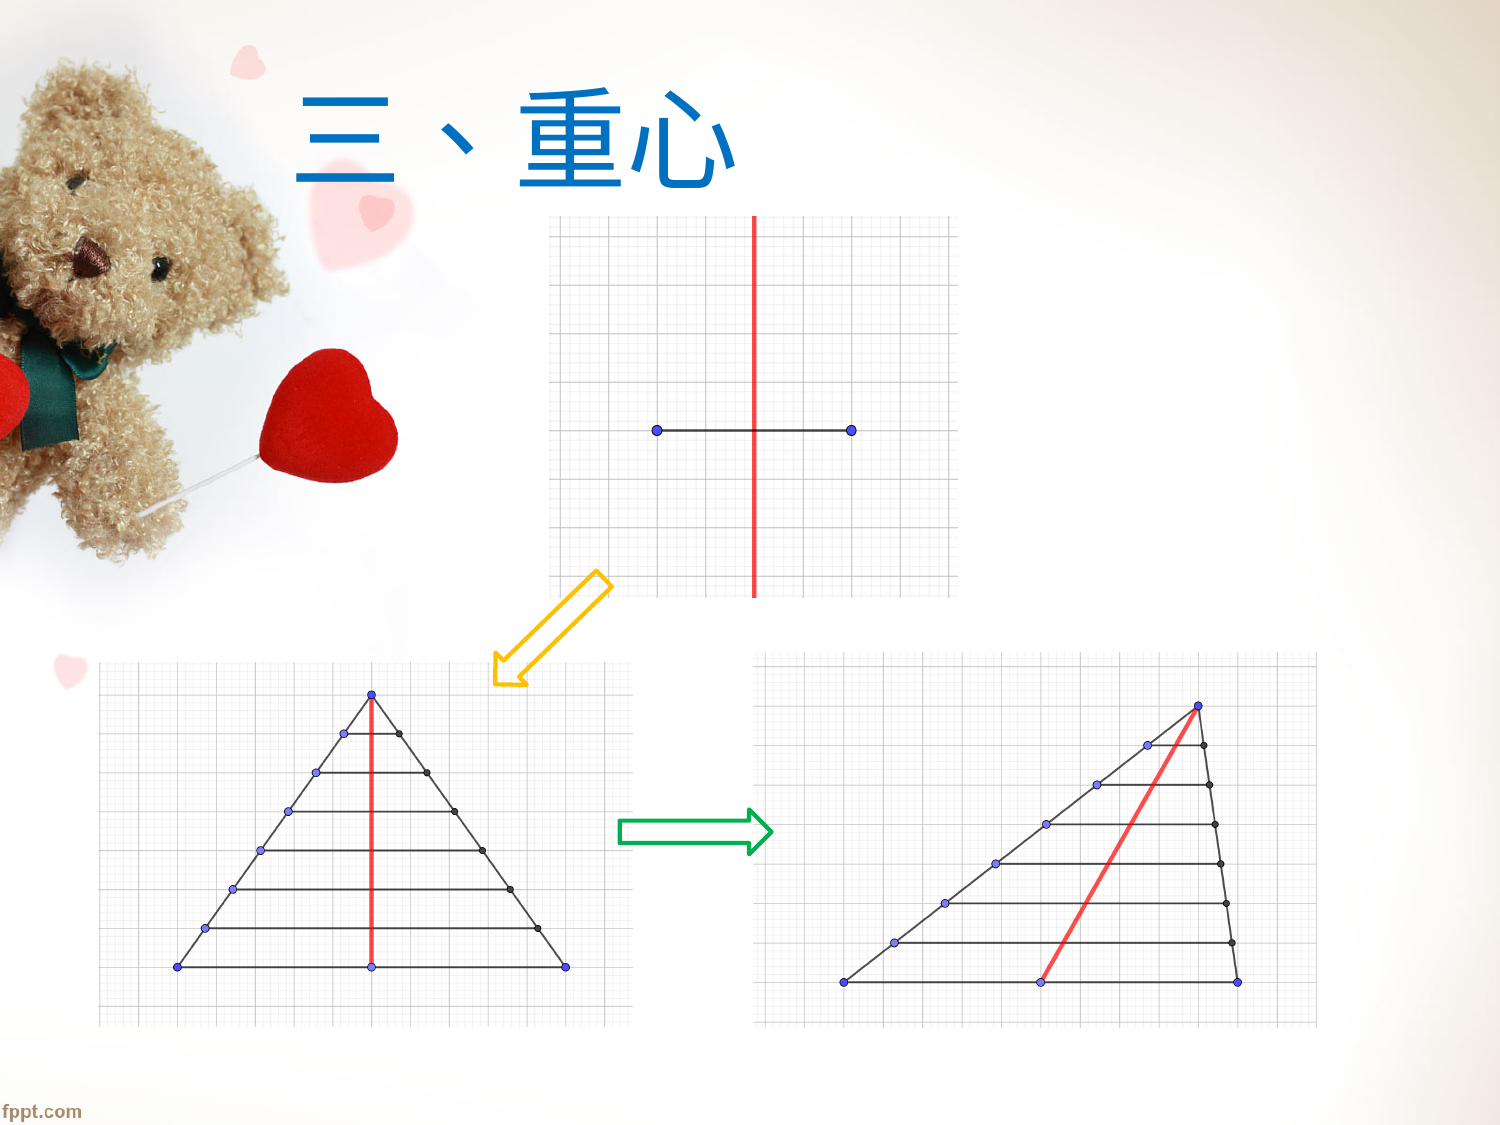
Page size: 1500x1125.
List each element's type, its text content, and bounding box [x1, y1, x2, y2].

picture [0, 0, 1500, 1125]
text_box [636, 809, 747, 855]
text_box [493, 606, 595, 661]
title 三、重心 [274, 86, 1477, 187]
